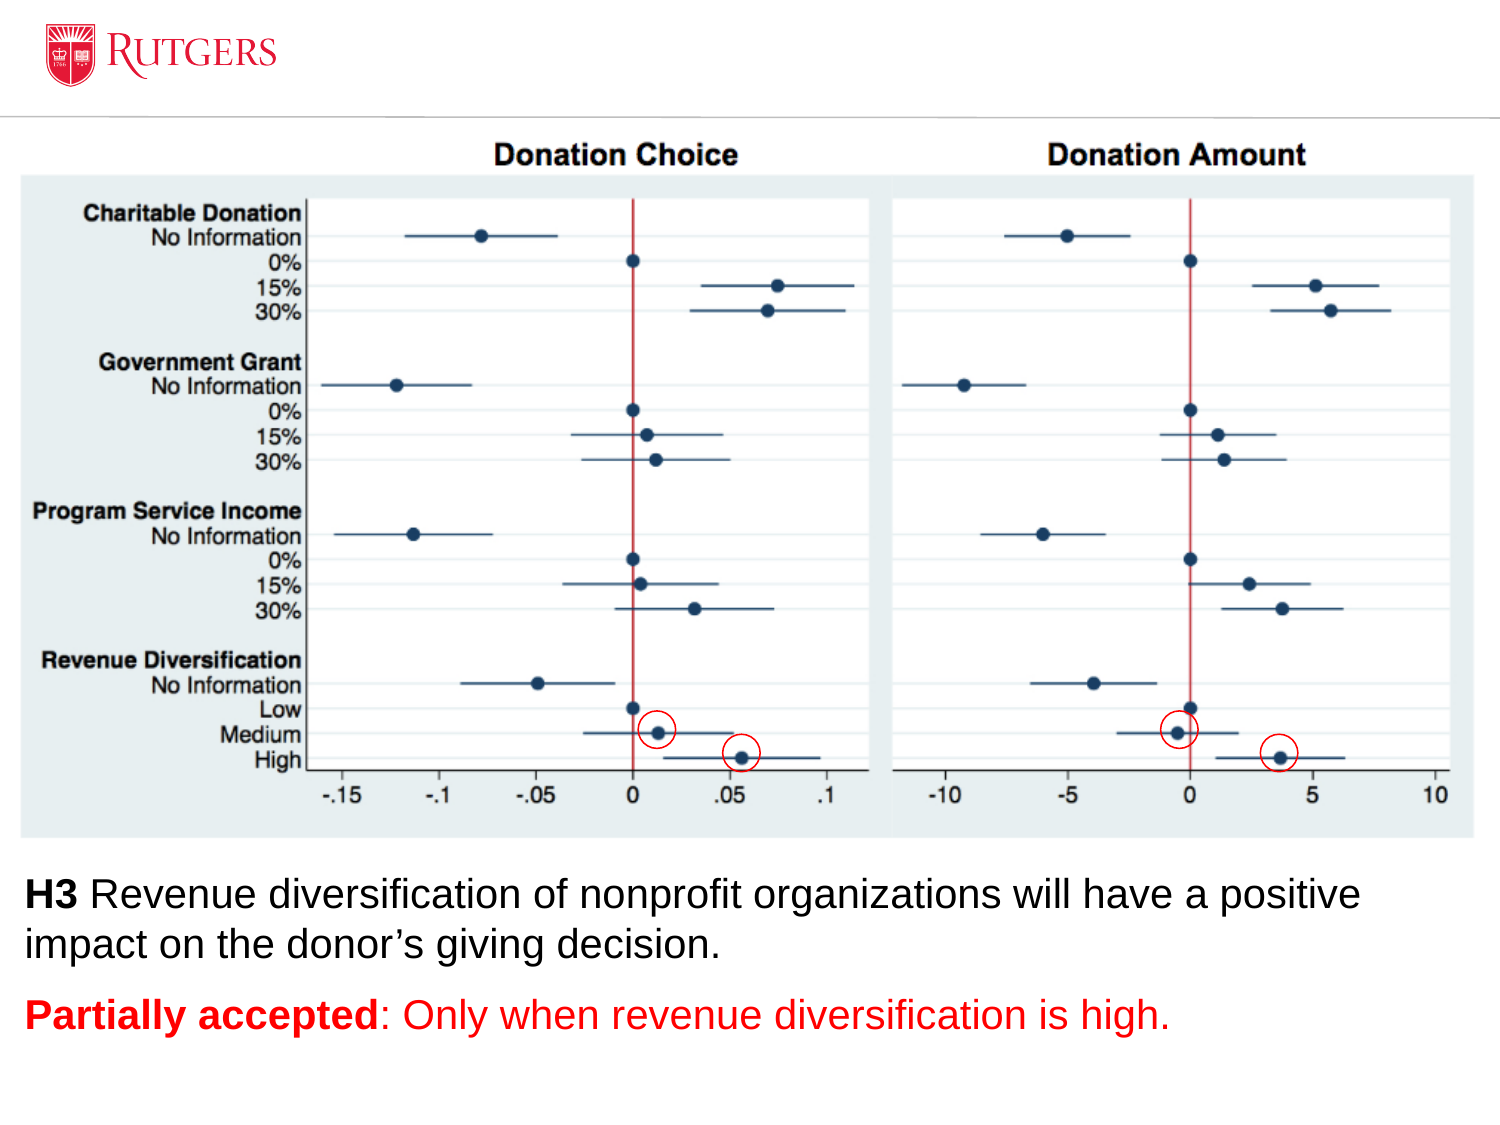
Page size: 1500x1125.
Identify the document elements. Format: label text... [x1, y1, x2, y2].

text_box H3 Revenue diversification of nonprofit organizations will have a positive impact on the donor’s giving decision. Partially accepted: Only when revenue diversification is high. [9, 859, 1491, 1052]
picture [9, 130, 1491, 853]
picture [46, 24, 276, 87]
